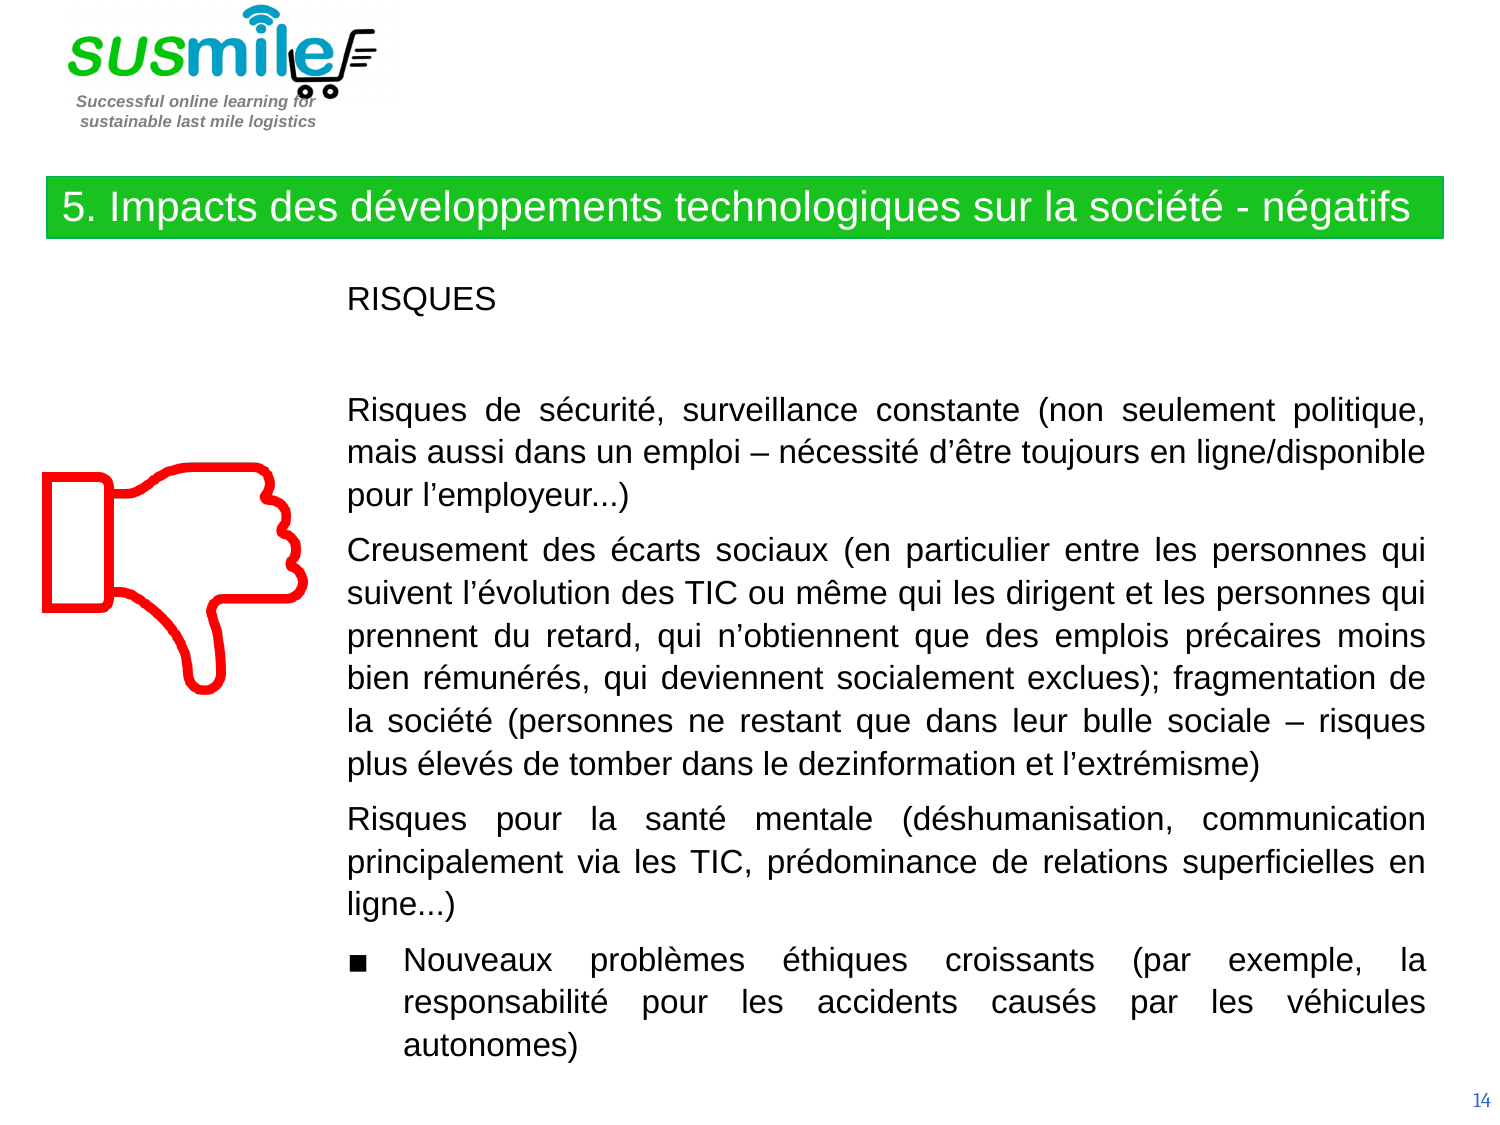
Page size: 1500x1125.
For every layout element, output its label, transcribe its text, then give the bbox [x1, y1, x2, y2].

picture [61, 0, 400, 107]
text_box RISQUES Risques de sécurité, surveillance constante (non seulement politique, mais aussi dans un emploi – nécessité d’être toujours en ligne/disponible pour l’employeur...) Creusement des écarts sociaux (en particulier entre les personnes qui suivent l’évolution des TIC ou même qui les dirigent et les personnes qui prennent du retard, qui n’obtiennent que des emplois précaires moins bien rémunérés, qui deviennent socialement exclues); fragmentation de la société (personnes ne restant que dans leur bulle sociale – risques plus élevés de tomber dans le dezinformation et l’extrémisme) Risques pour la santé mentale (déshumanisation, communication principalement via les TIC, prédominance de relations superficielles en ligne...) Nouveaux problèmes éthiques croissants (par exemple, la responsabilité pour les accidents causés par les véhicules autonomes) [331, 267, 1443, 1071]
picture [17, 420, 333, 736]
slide_number 14 [1156, 1069, 1500, 1125]
text_box 5. Impacts des développements technologiques sur la société - négatifs [46, 176, 1443, 238]
